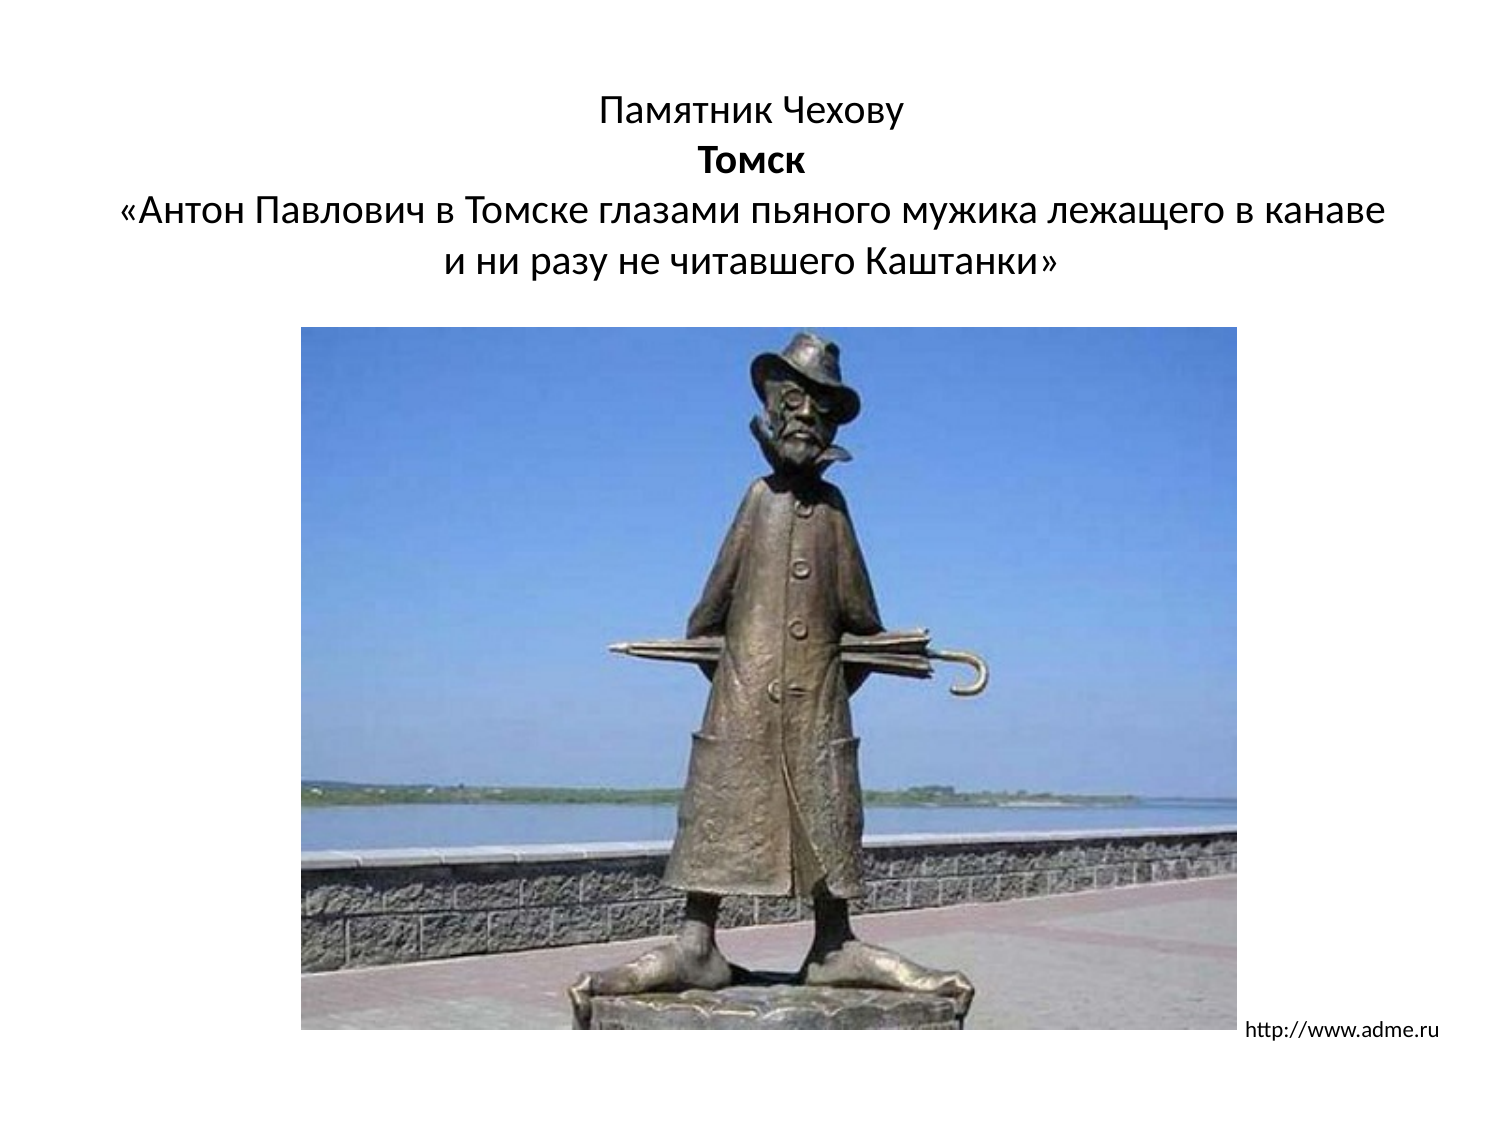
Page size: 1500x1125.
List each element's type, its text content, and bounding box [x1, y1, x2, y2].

title Памятник Чехову Томск «Антон Павлович в Томске глазами пьяного мужика лежащего в канаве и ни разу не читавшего Каштанки» [76, 113, 1427, 302]
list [300, 327, 1237, 1030]
text_box http://www.adme.ru [1188, 987, 1497, 1069]
